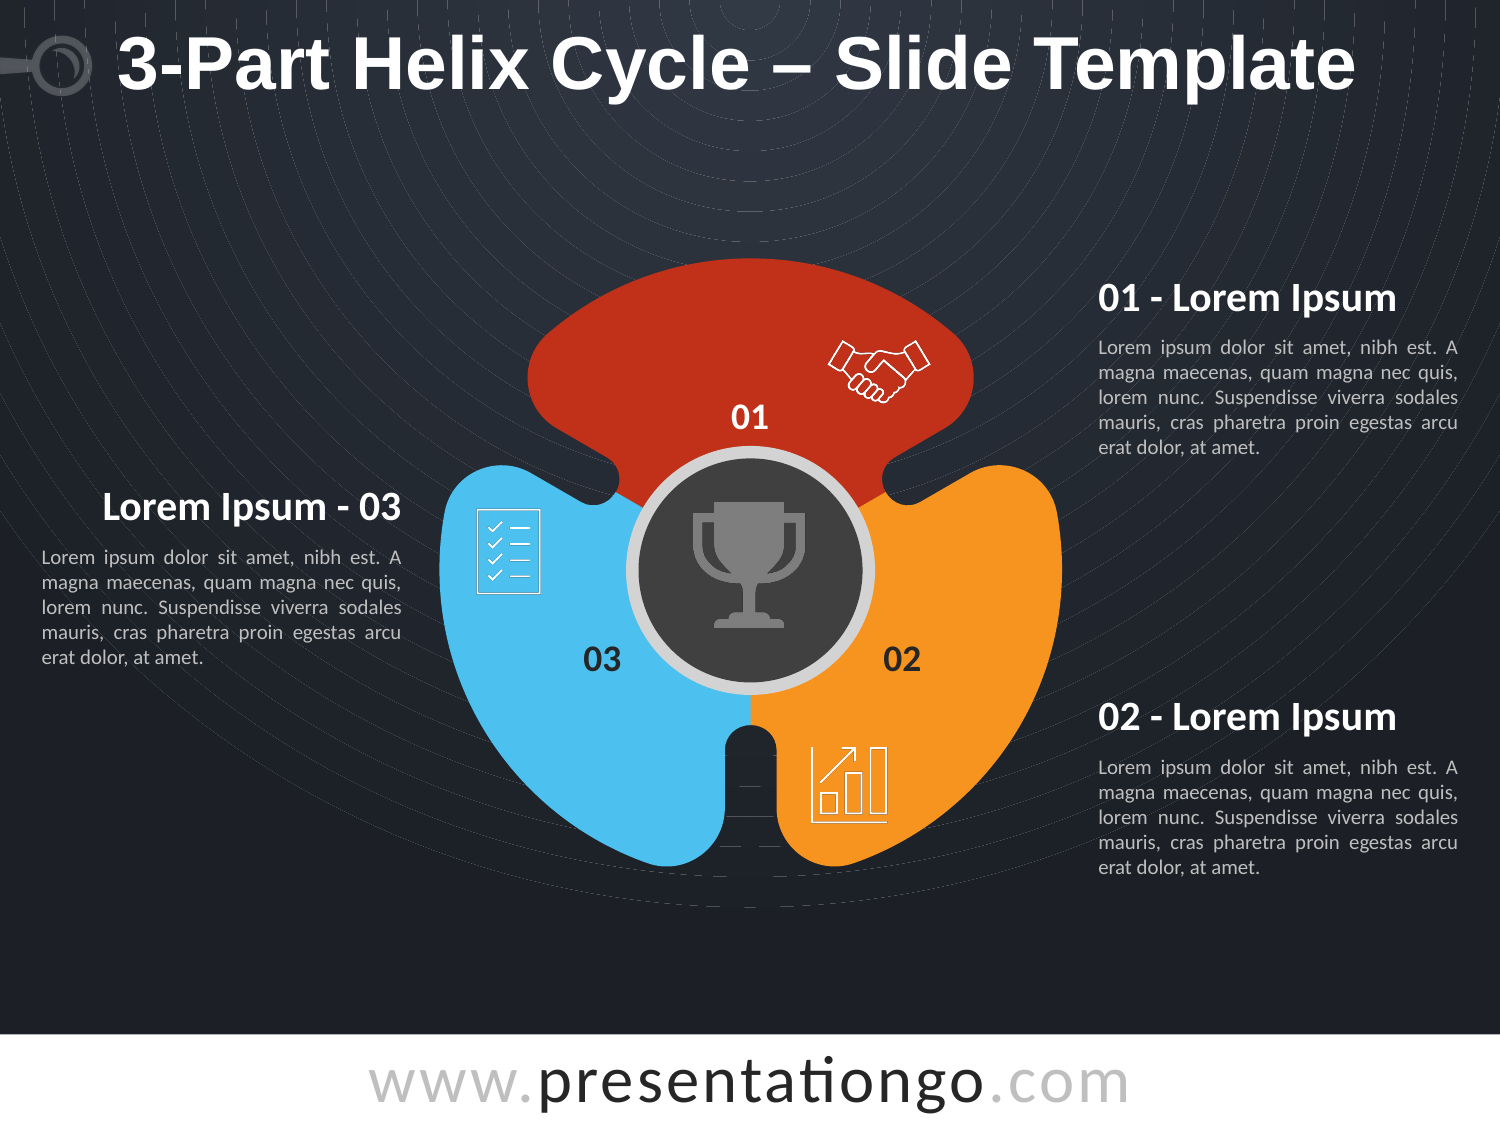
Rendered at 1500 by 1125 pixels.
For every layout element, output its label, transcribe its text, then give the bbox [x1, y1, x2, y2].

title 3-Part Helix Cycle – Slide Template [103, 17, 1500, 139]
text_box [527, 258, 974, 507]
picture [457, 500, 560, 603]
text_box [1098, 680, 1459, 888]
text_box 02 [868, 626, 937, 686]
picture [824, 318, 933, 426]
picture [672, 488, 826, 642]
text_box [626, 445, 876, 695]
text_box 01 [716, 384, 784, 444]
text_box [638, 458, 863, 683]
text_box [439, 465, 750, 867]
text_box [750, 465, 1063, 867]
text_box 03 [568, 626, 636, 686]
picture [795, 730, 903, 838]
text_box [41, 470, 402, 678]
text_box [1098, 261, 1459, 468]
